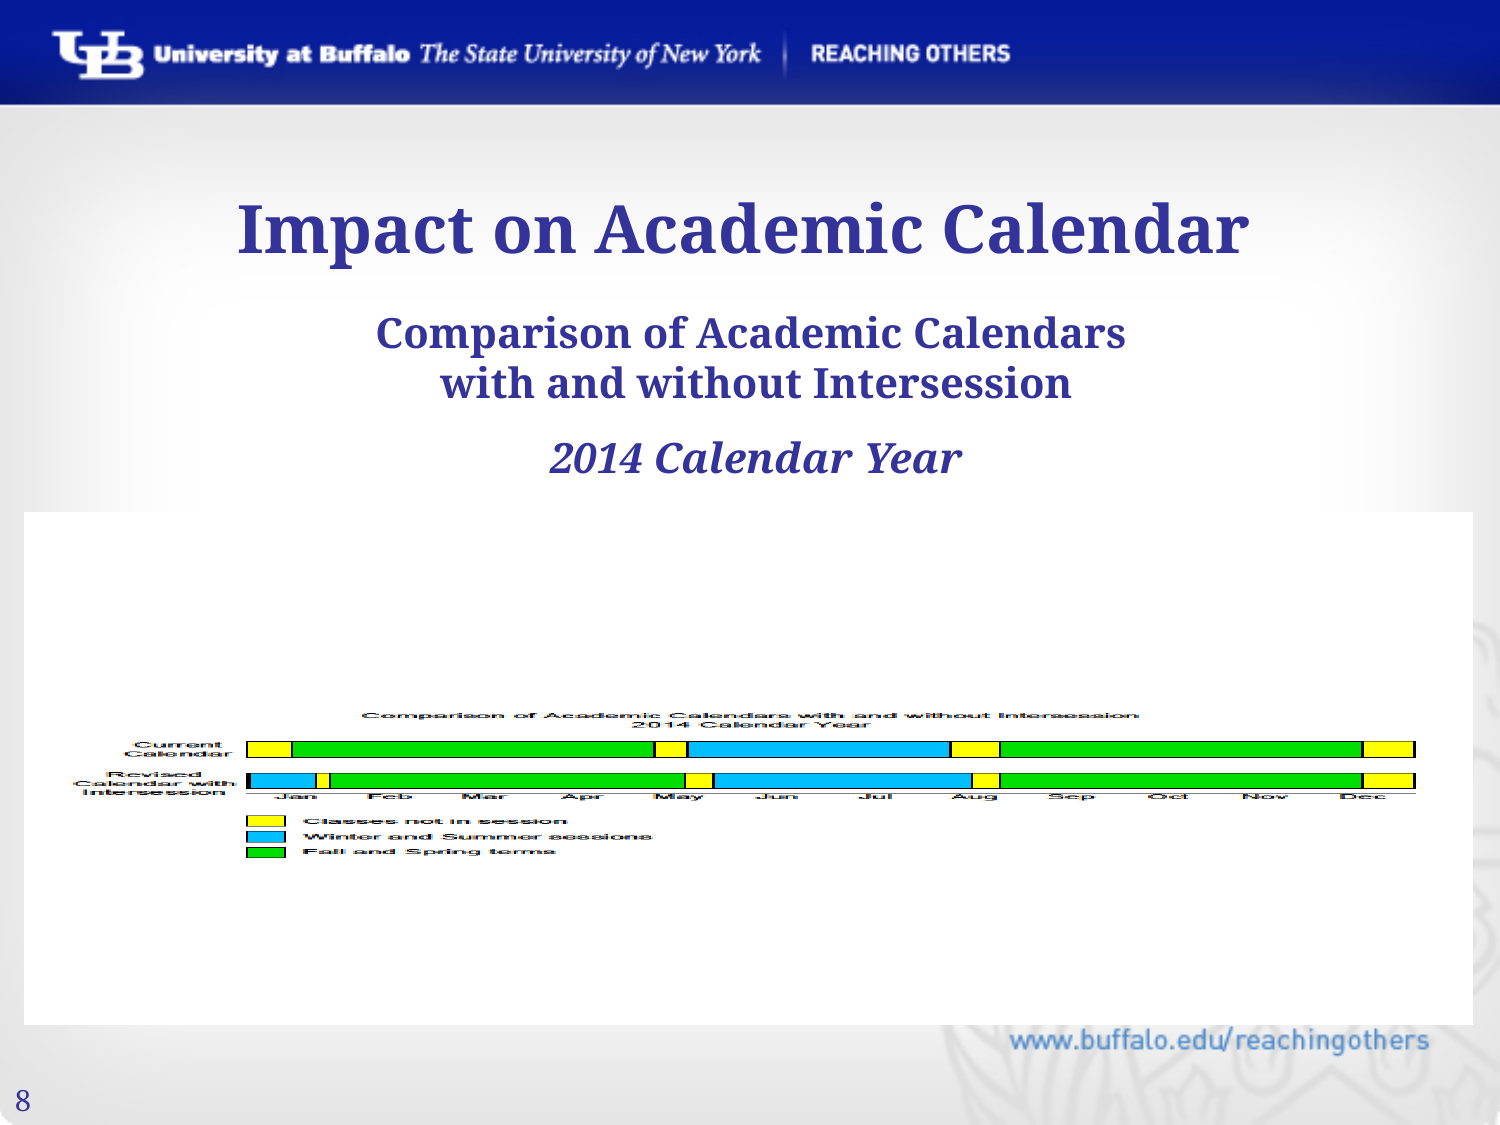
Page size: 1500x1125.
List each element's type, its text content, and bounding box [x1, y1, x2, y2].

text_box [24, 512, 1473, 1026]
text_box Impact on Academic Calendar [31, 198, 1457, 274]
picture [0, 0, 1500, 1125]
text_box Comparison of Academic Calendars with and without Intersession 2014 Calendar Year [137, 299, 1375, 490]
